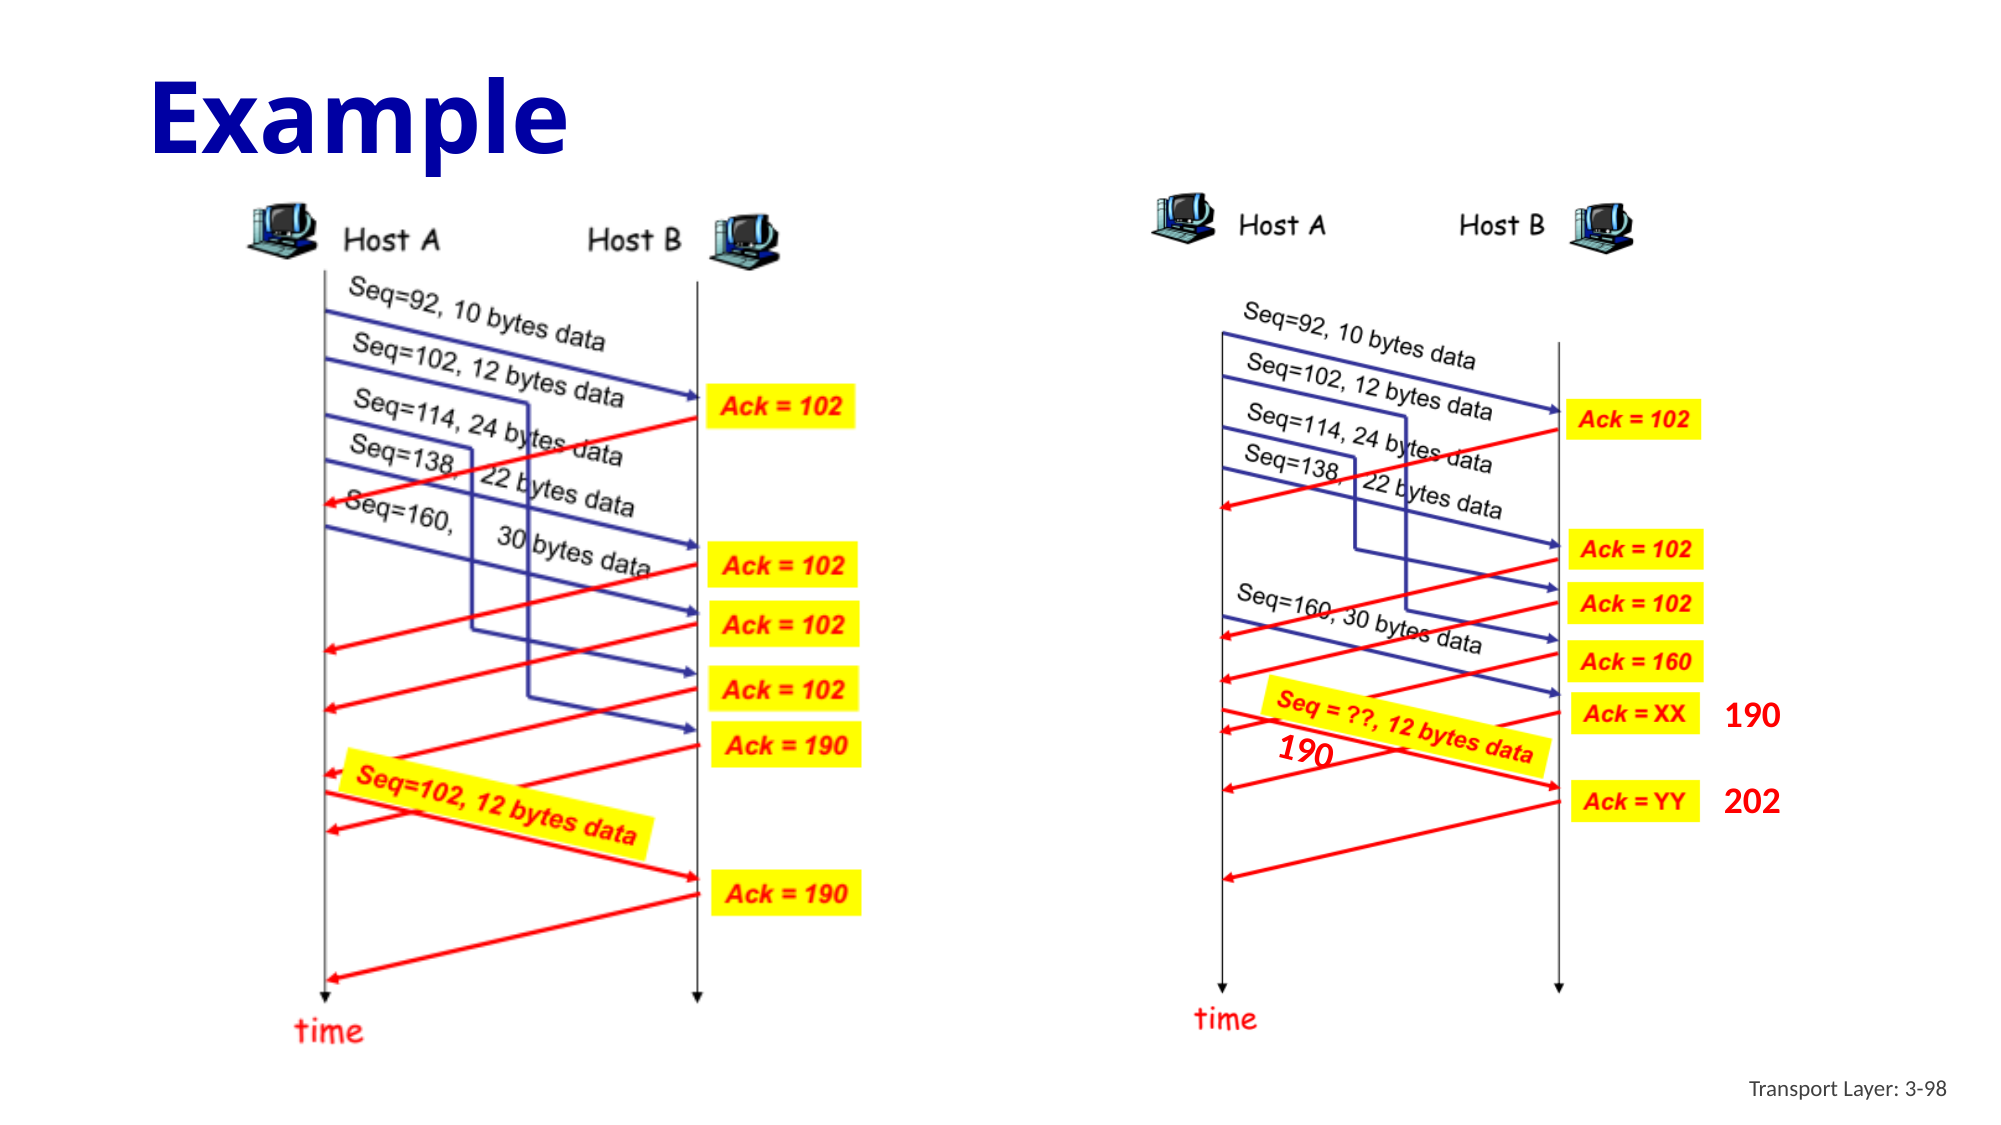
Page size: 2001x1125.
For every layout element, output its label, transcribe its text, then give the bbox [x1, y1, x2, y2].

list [237, 180, 899, 1061]
text_box 202 [1736, 768, 1796, 829]
text_box 190 [1736, 682, 1796, 743]
slide_number Transport Layer: 3-98 [1512, 1056, 1963, 1117]
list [1139, 180, 1736, 1061]
title Example [131, 47, 2000, 195]
